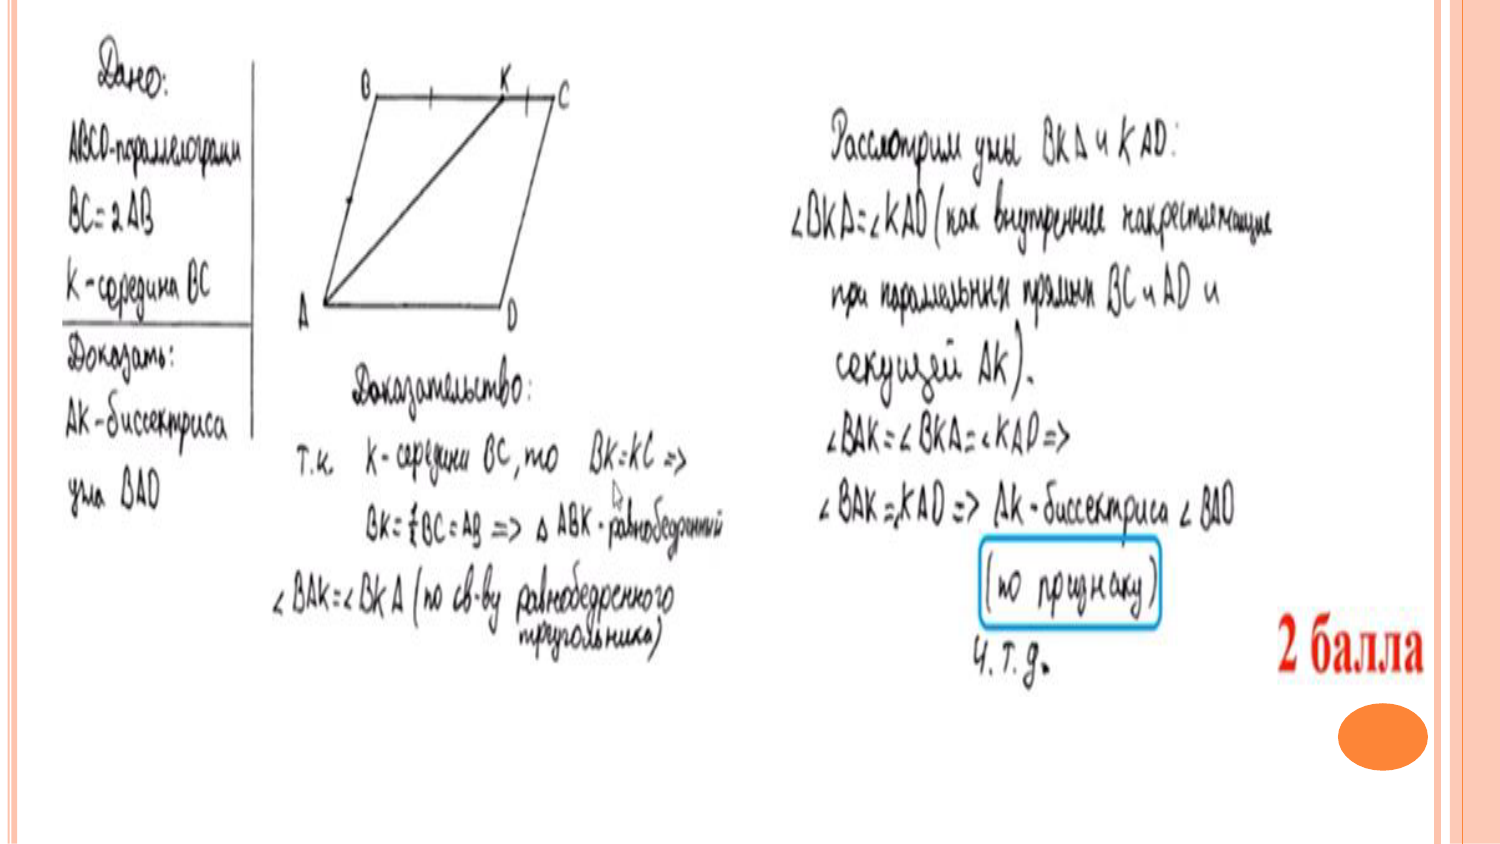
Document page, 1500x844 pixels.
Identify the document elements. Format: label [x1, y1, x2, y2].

picture [62, 21, 1426, 697]
